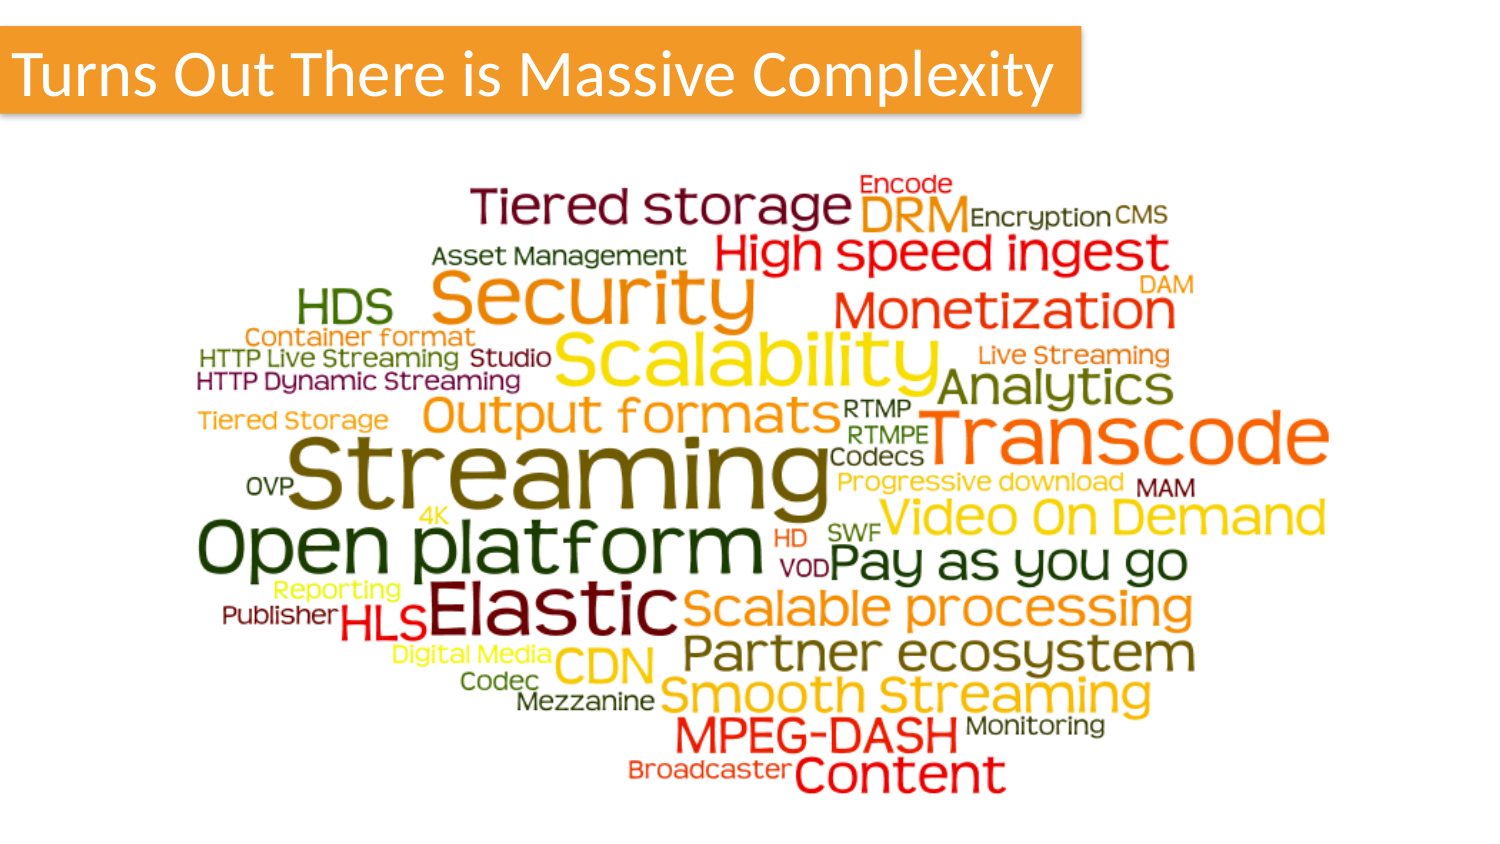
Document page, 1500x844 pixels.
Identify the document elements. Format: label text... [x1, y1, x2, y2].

title Turns Out There is Massive Complexity [0, 26, 1082, 114]
picture [175, 161, 1339, 802]
